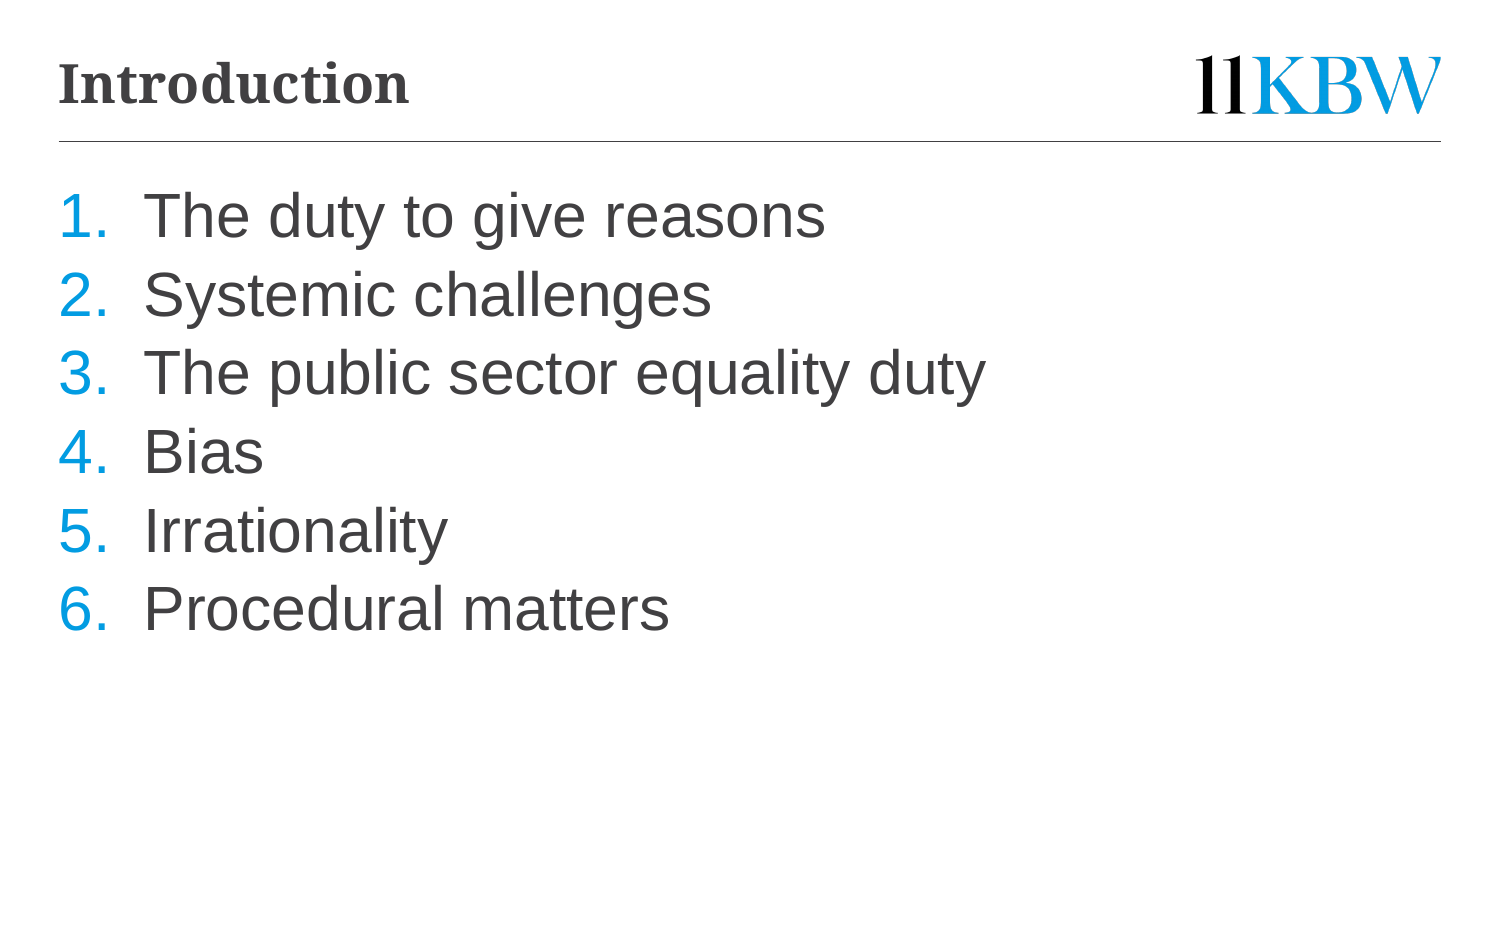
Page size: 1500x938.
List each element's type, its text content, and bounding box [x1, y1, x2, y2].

title Introduction [58, 49, 1078, 103]
list The duty to give reasons Systemic challenges The public sector equality duty Bias Irrationality Procedural matters [59, 171, 1440, 887]
